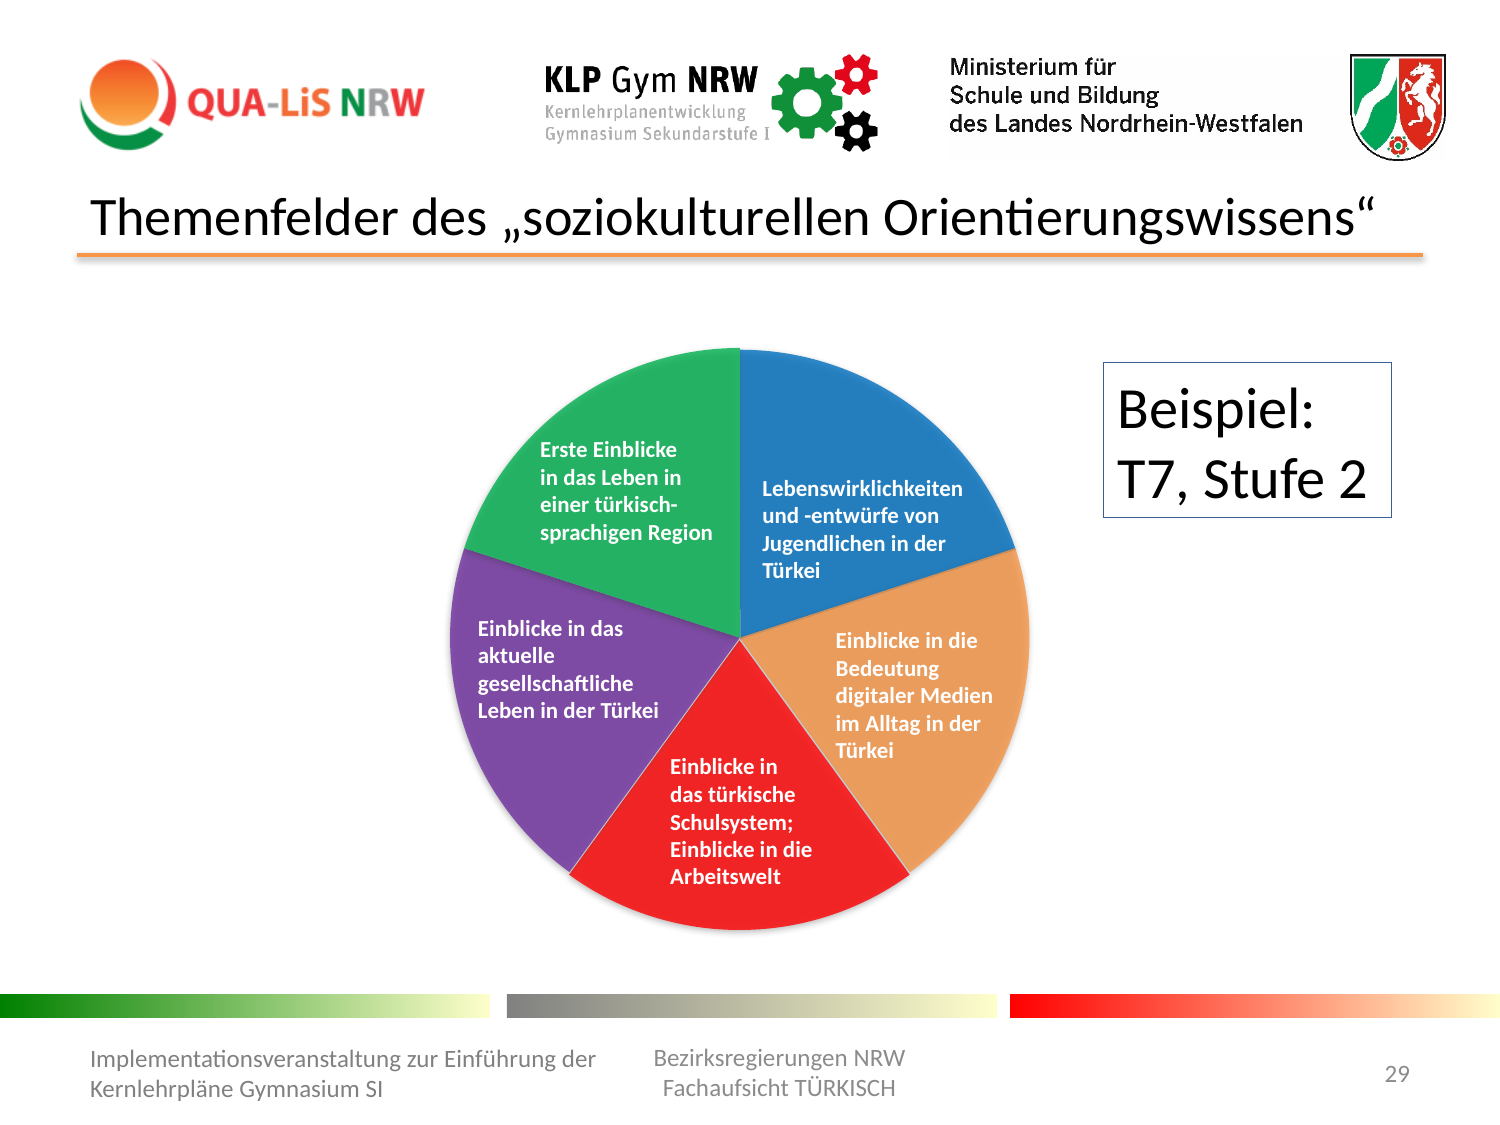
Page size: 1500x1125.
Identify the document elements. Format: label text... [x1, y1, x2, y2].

picture [950, 54, 1446, 161]
picture [77, 52, 431, 154]
slide_number Implementationsveranstaltung zur Einführung der Kernlehrpläne Gymnasium SI [75, 1042, 561, 1102]
picture [501, 28, 908, 183]
slide_number 29 [1328, 1042, 1425, 1103]
title Themenfelder des „soziokulturellen Orientierungswissens“ [75, 184, 1425, 244]
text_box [74, 278, 1426, 969]
footer Bezirksregierungen NRW Fachaufsicht TÜRKISCH [561, 1017, 999, 1125]
